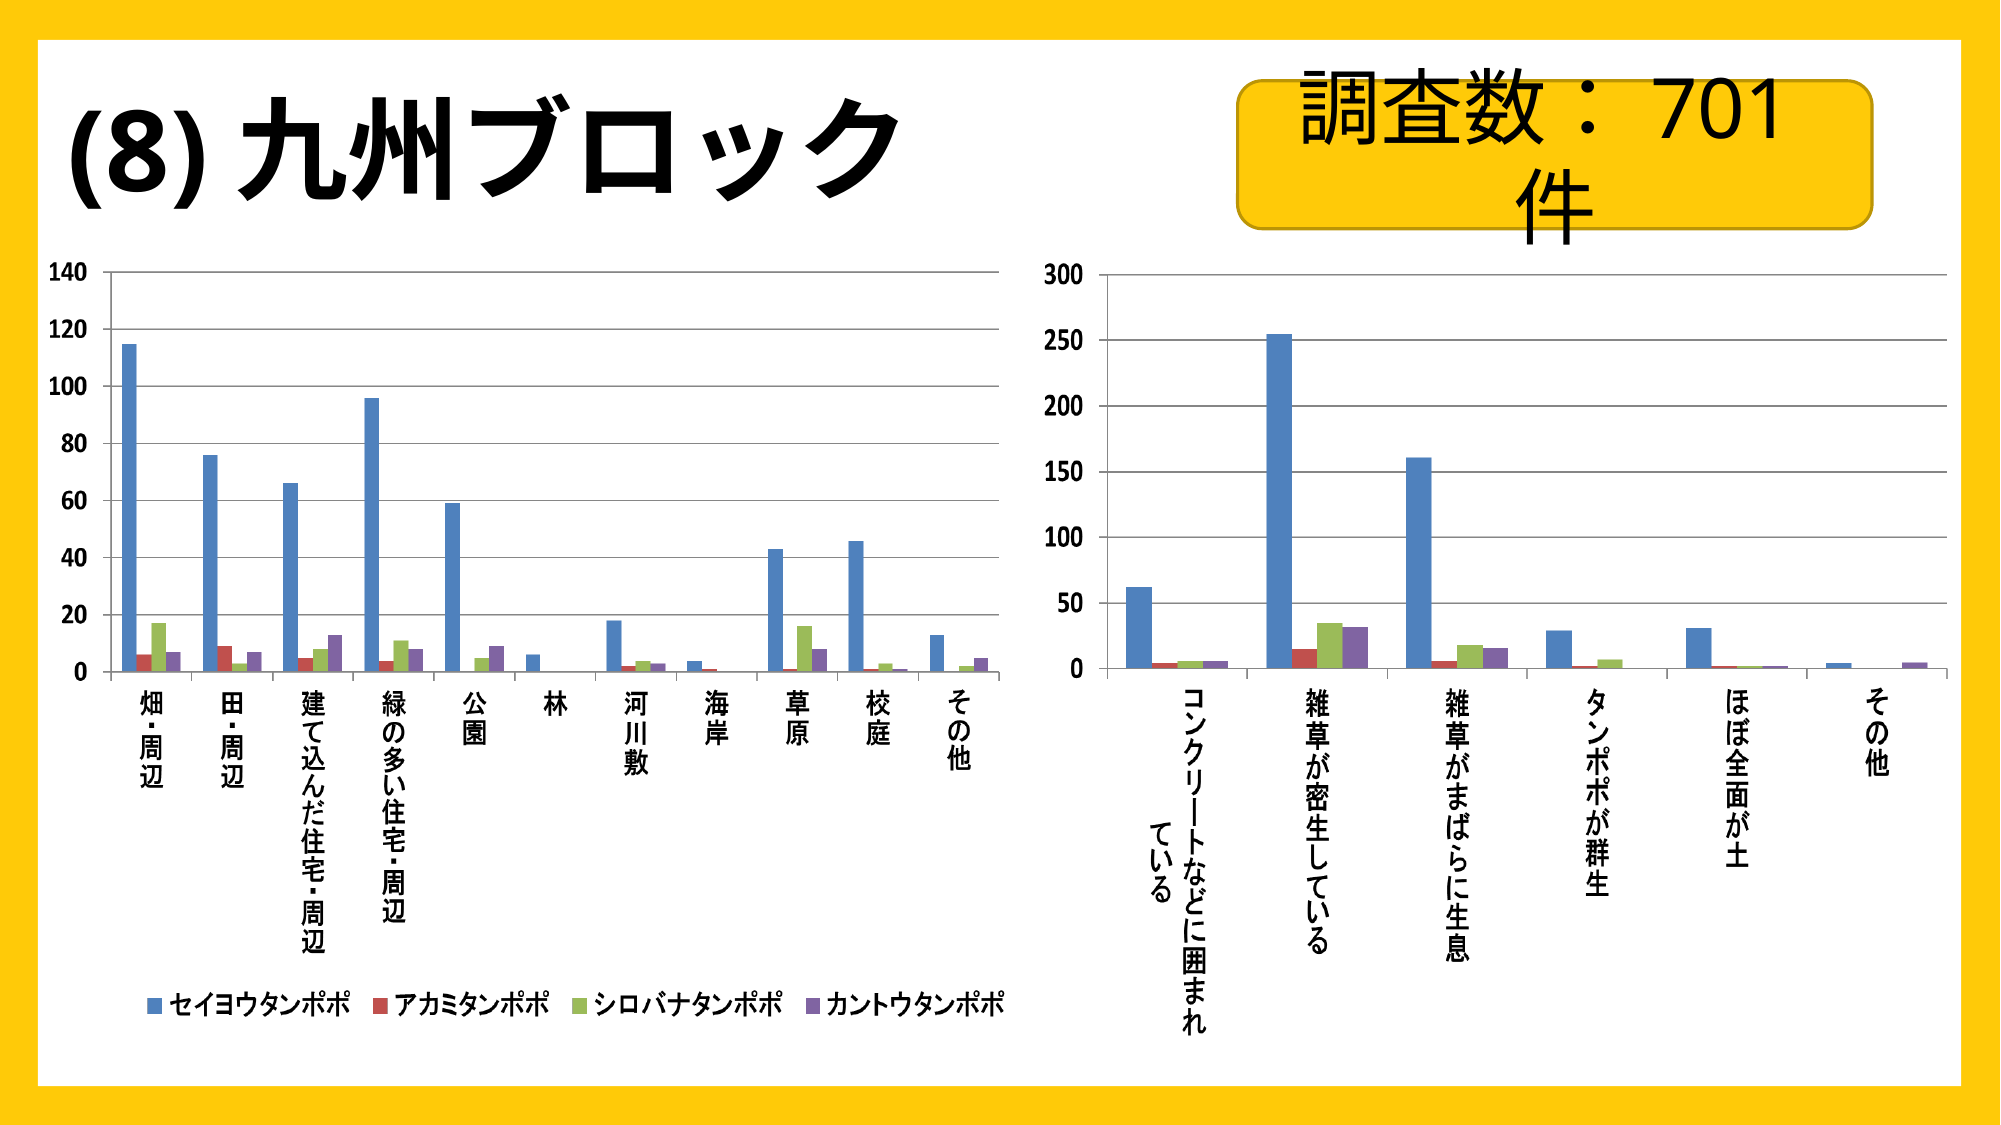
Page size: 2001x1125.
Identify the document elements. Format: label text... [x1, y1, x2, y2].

title (8)九州ブロック [52, 43, 1673, 245]
text_box 調査数：701件 [1235, 79, 1874, 231]
picture [39, 246, 1961, 1047]
